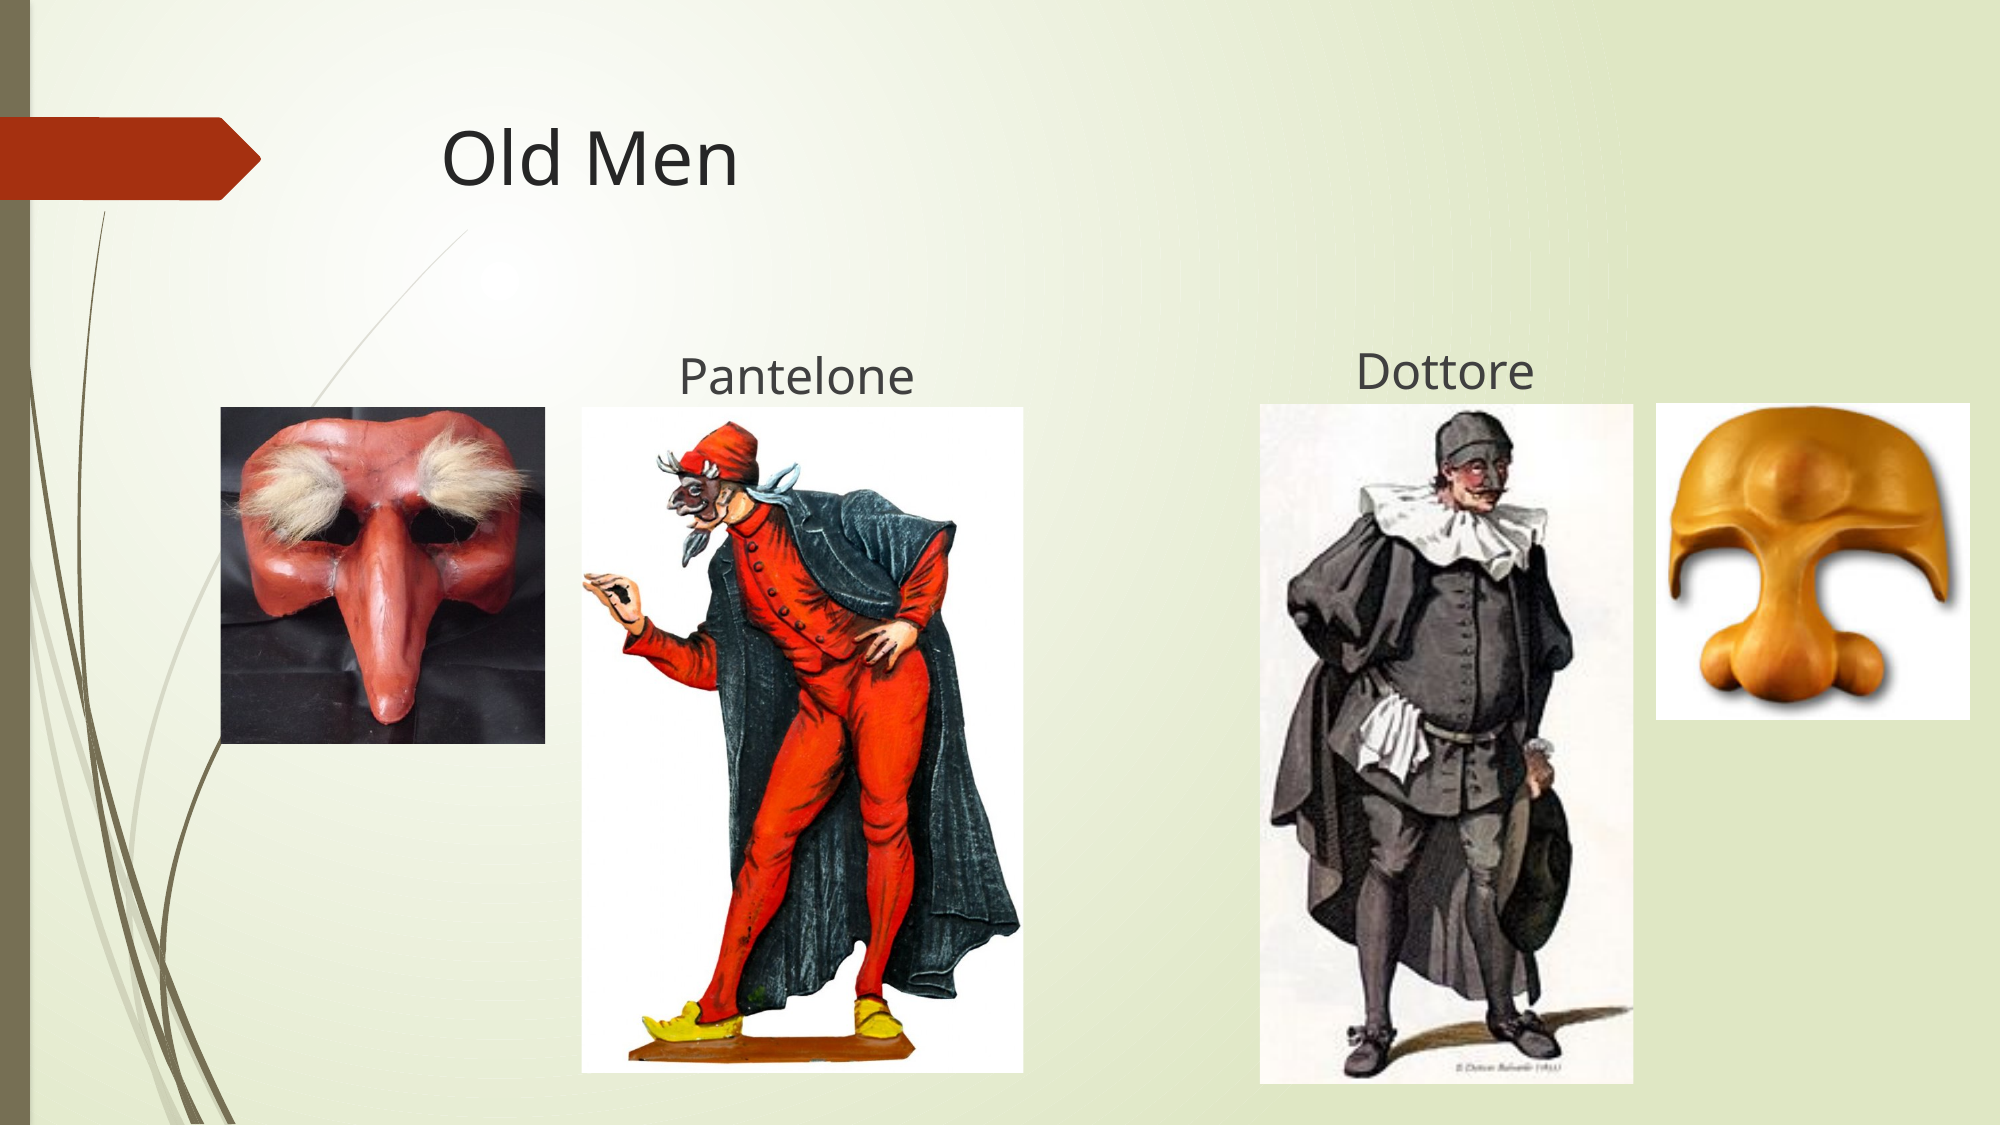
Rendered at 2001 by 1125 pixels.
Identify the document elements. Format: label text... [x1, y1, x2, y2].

picture [1259, 403, 1634, 1084]
list Dottore [1340, 312, 1575, 403]
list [220, 406, 546, 744]
title Old Men [425, 102, 1888, 313]
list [1656, 403, 1970, 720]
picture [581, 406, 1024, 1074]
list Pantelone [663, 317, 980, 406]
